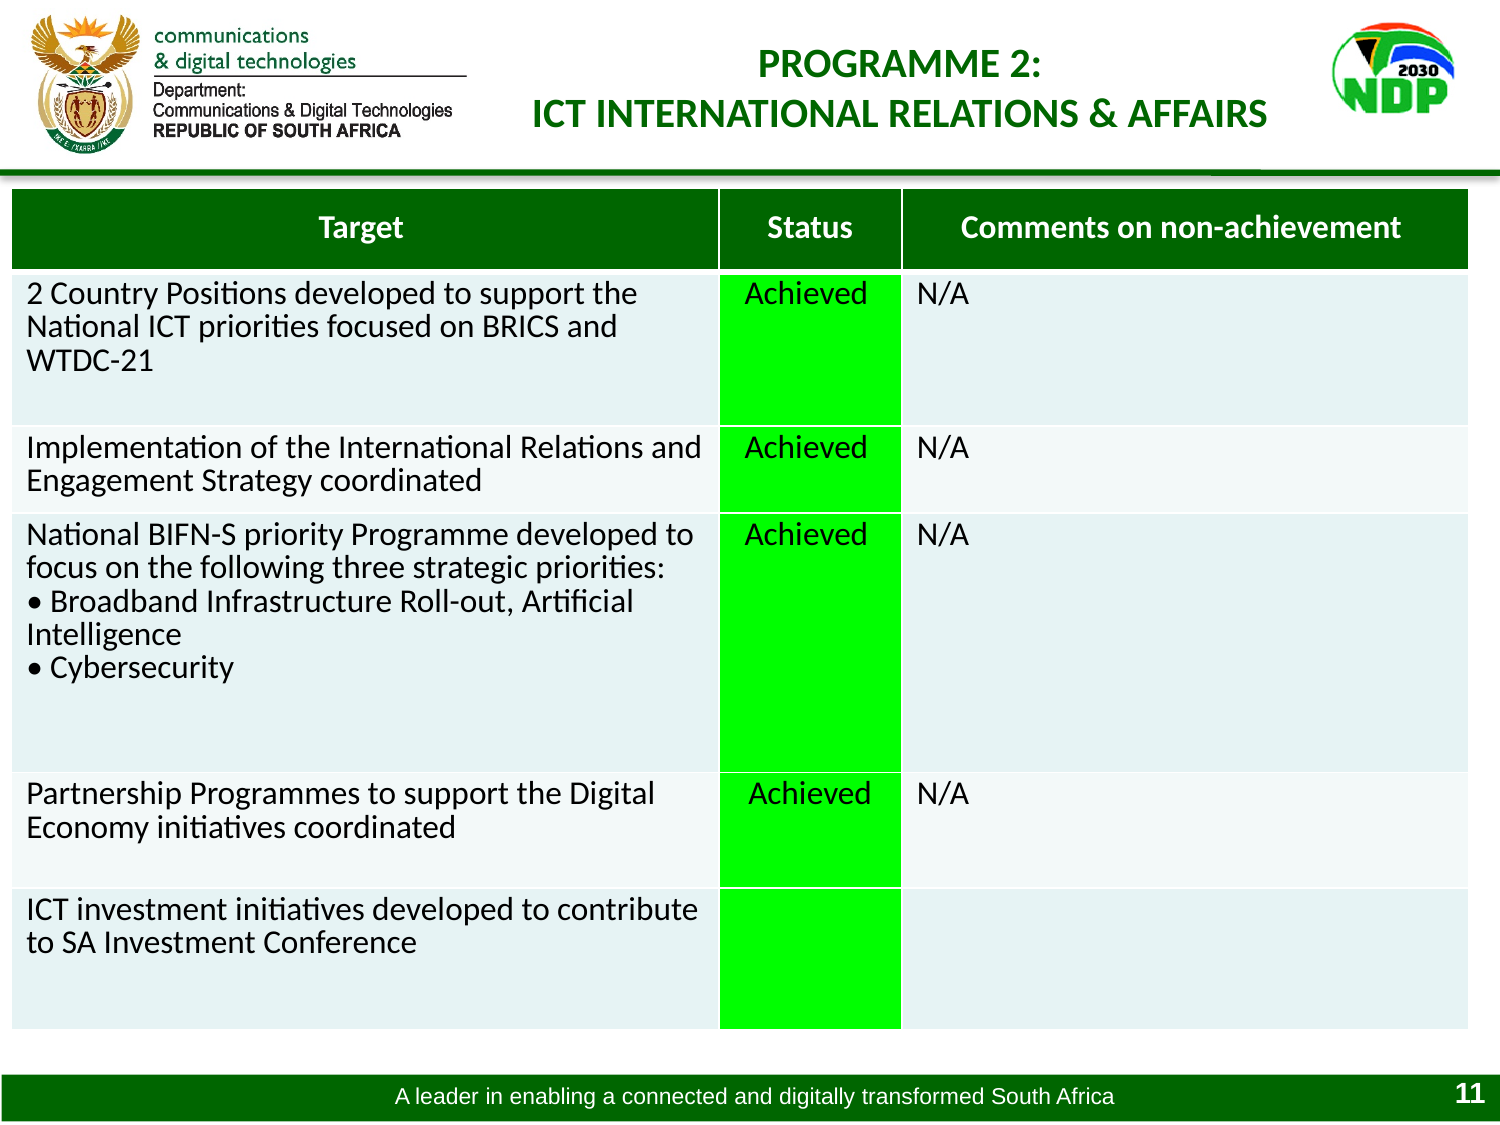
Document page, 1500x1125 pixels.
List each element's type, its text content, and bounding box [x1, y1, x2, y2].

table_cell Achieved [720, 275, 901, 425]
table_cell 2 Country Positions developed to support the National ICT priorities focused on BRICS and WTDC-21 [12, 275, 718, 425]
table_cell N/A [903, 514, 1468, 772]
table_cell [903, 889, 1468, 1029]
footer A leader in enabling a connected and digitally transformed South Africa [1, 1074, 1239, 1122]
table_cell Achieved [720, 514, 901, 772]
table_cell Implementation of the International Relations and Engagement Strategy coordinated [12, 427, 718, 512]
table_cell Partnership Programmes to support the Digital Economy initiatives coordinated [12, 773, 718, 887]
picture [10, 8, 493, 161]
table_cell Achieved [720, 427, 901, 512]
table_header Target [12, 189, 718, 269]
table_cell N/A [903, 427, 1468, 512]
table_header Status [720, 189, 901, 269]
table_cell National BIFN-S priority Programme developed to focus on the following three strategic priorities: • Broadband Infrastructure Roll-out, Artificial Intelligence • Cybersecurity [12, 514, 718, 772]
table_cell Achieved [720, 773, 901, 887]
table_cell N/A [903, 773, 1468, 887]
slide_number 11 [1239, 1066, 1500, 1125]
table_cell N/A [903, 275, 1468, 425]
table_header Comments on non-achievement [903, 189, 1468, 269]
picture [1322, 7, 1471, 130]
text_box PROGRAMME 2: ICT INTERNATIONAL RELATIONS & AFFAIRS [497, 28, 1329, 144]
table_cell ICT investment initiatives developed to contribute to SA Investment Conference [12, 889, 718, 1029]
table_cell [720, 889, 901, 1029]
